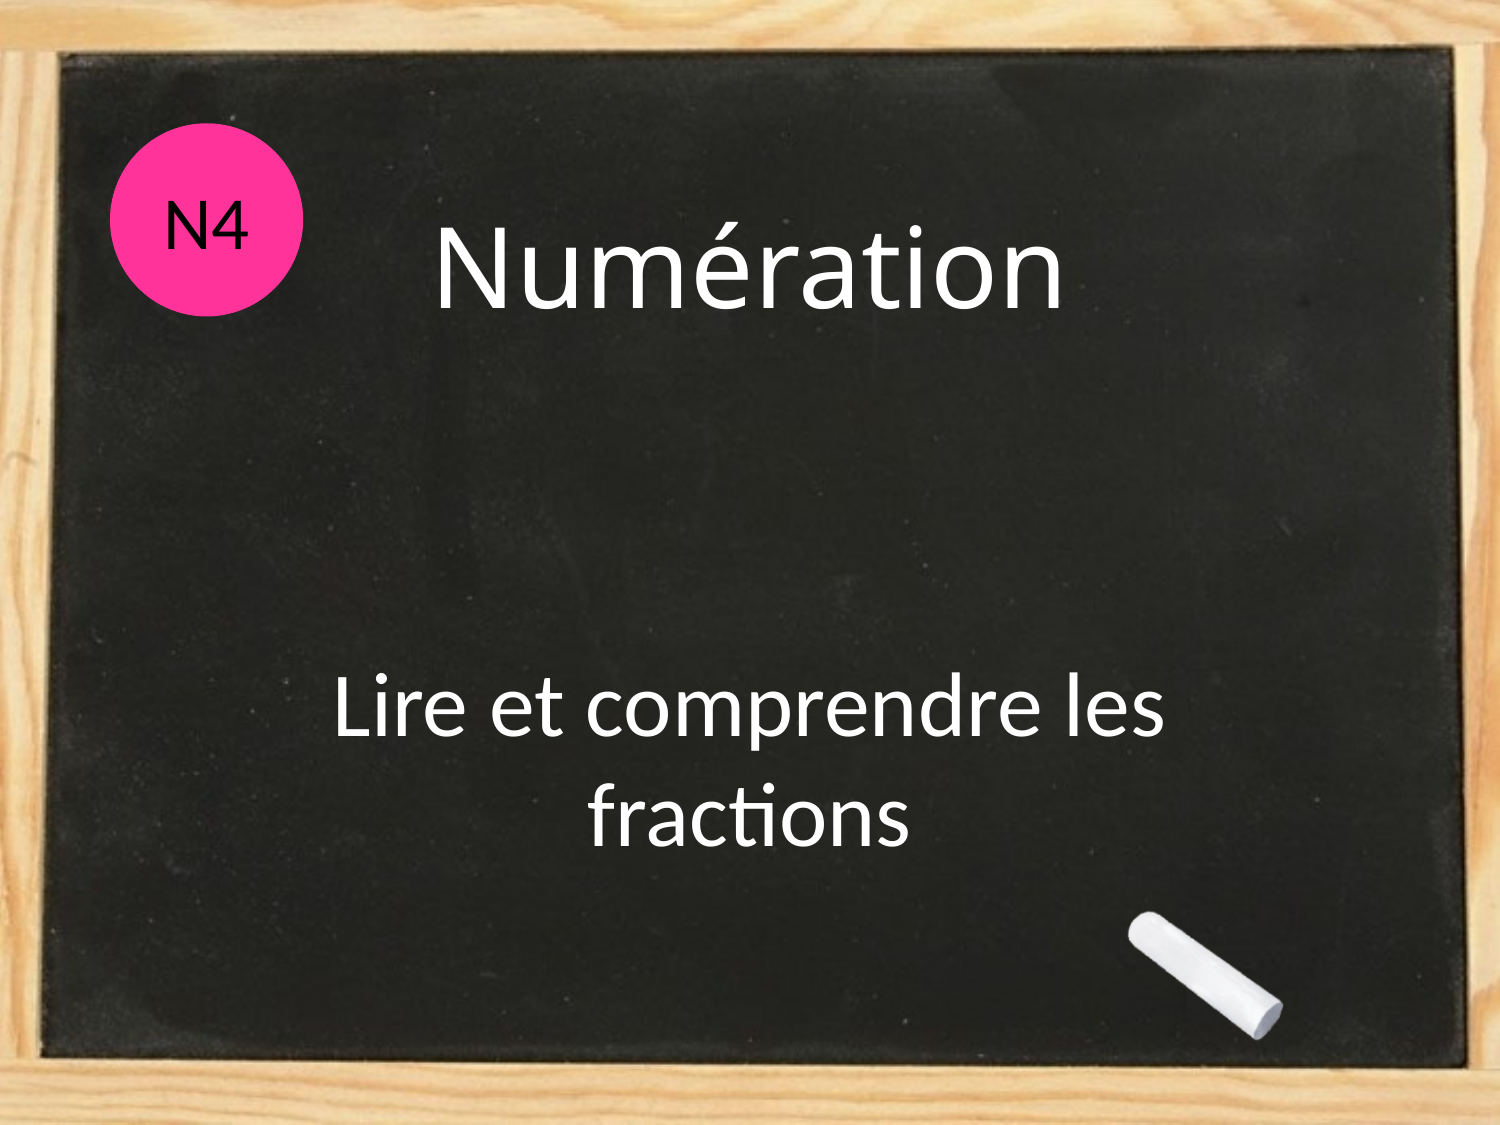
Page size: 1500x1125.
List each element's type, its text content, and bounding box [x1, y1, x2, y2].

text_box N4 [109, 123, 304, 317]
subtitle Lire et comprendre les fractions [147, 637, 1353, 988]
picture [0, 0, 1500, 1125]
title Numération [112, 90, 1388, 438]
